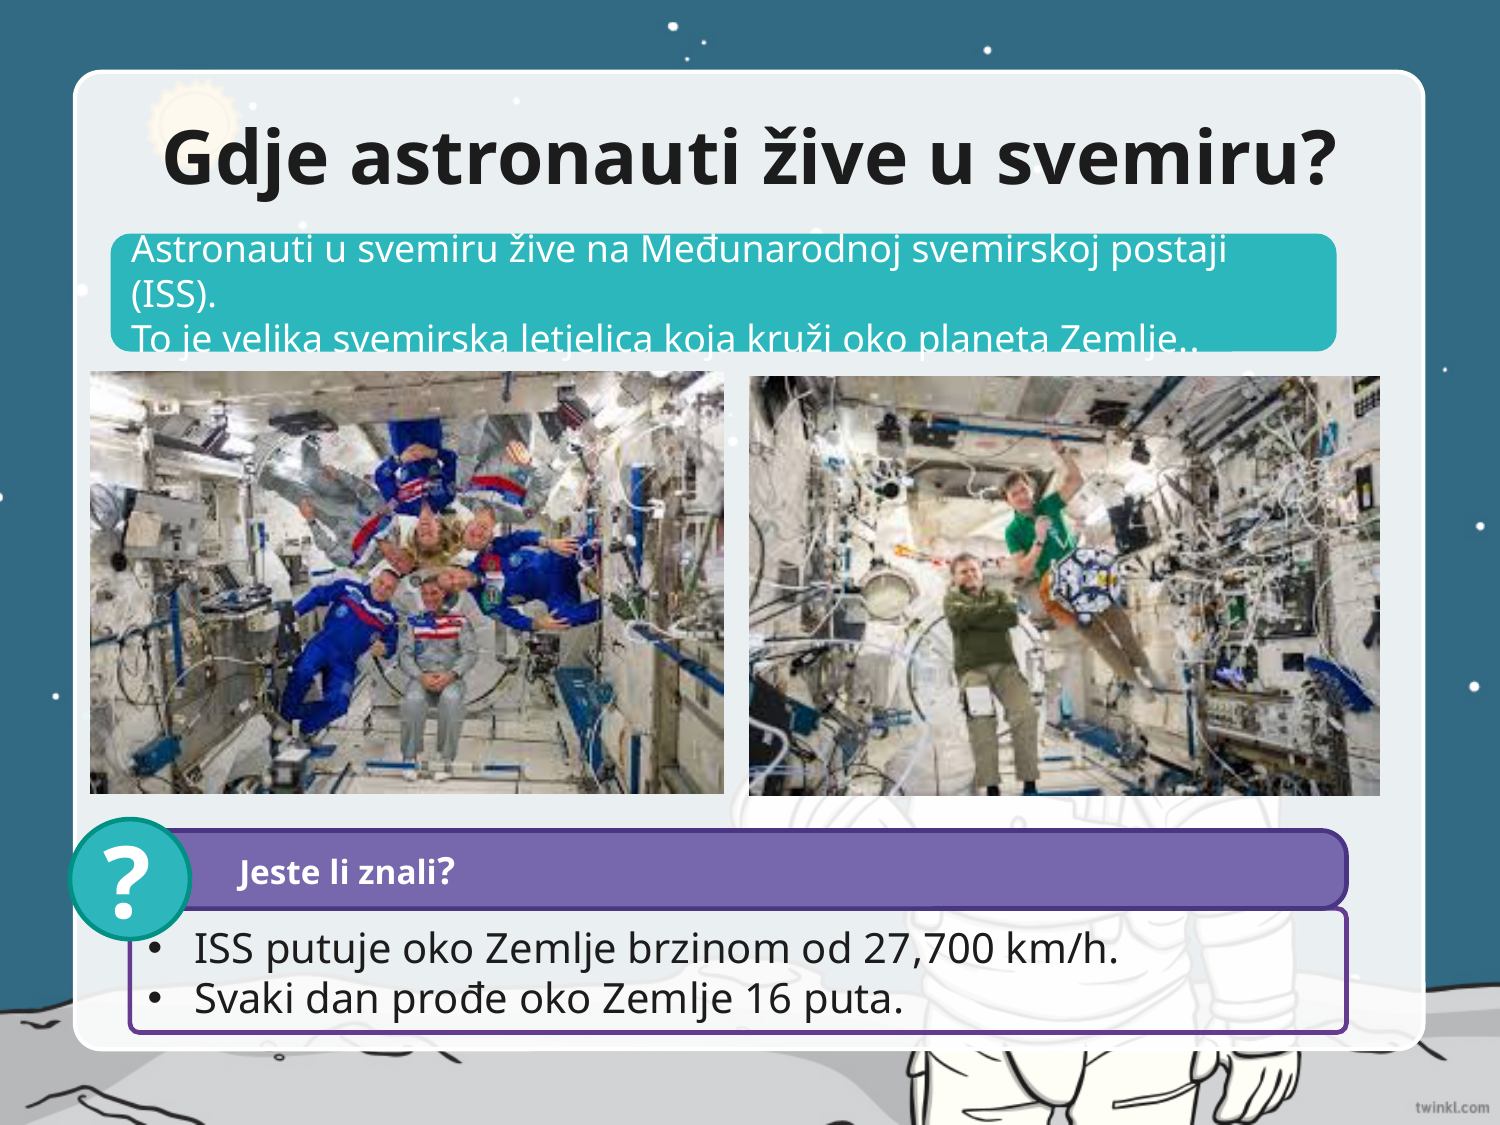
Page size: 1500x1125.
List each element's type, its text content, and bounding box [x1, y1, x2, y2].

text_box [69, 811, 190, 948]
title Gdje astronauti žive u svemiru? [75, 78, 1424, 242]
text_box Astronauti u svemiru žive na Međunarodnoj svemirskoj postaji (ISS). To je velika svemirska letjelica koja kruži oko planeta Zemlje.. [109, 232, 1338, 353]
text_box ISS putuje oko Zemlje brzinom od 27,700 km/h. Svaki dan prođe oko Zemlje 16 puta. [128, 907, 1348, 1034]
picture [0, 0, 1500, 1125]
text_box Jeste li znali? [190, 829, 1348, 910]
